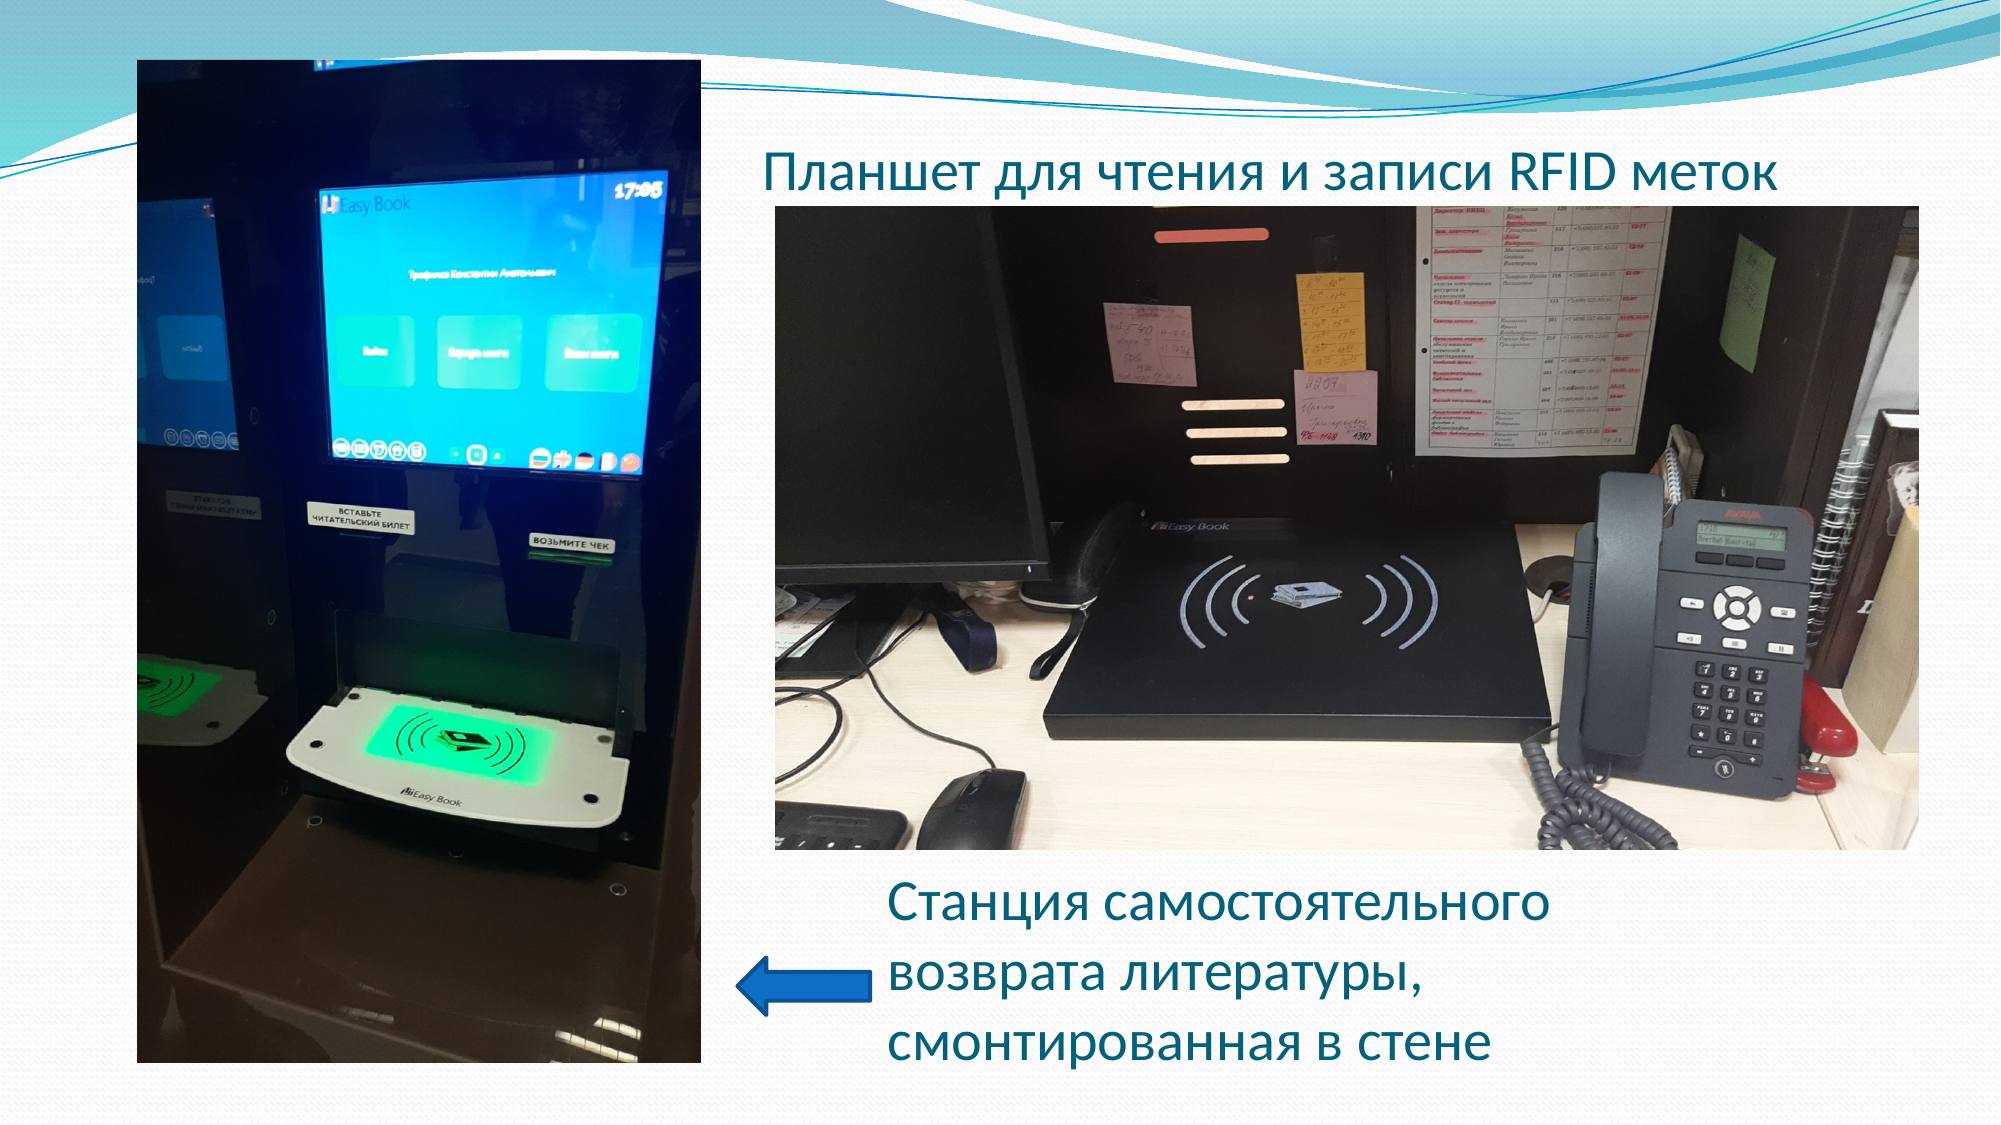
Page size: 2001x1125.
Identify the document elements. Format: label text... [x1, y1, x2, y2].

text_box [735, 955, 873, 1017]
picture [0, 61, 770, 844]
text_box Планшет для чтения и записи RFID меток [762, 37, 1915, 203]
picture [137, 853, 701, 1063]
picture [775, 206, 1920, 851]
title Станция самостоятельного возврата литературы, смонтированная в стене [887, 907, 1710, 1073]
